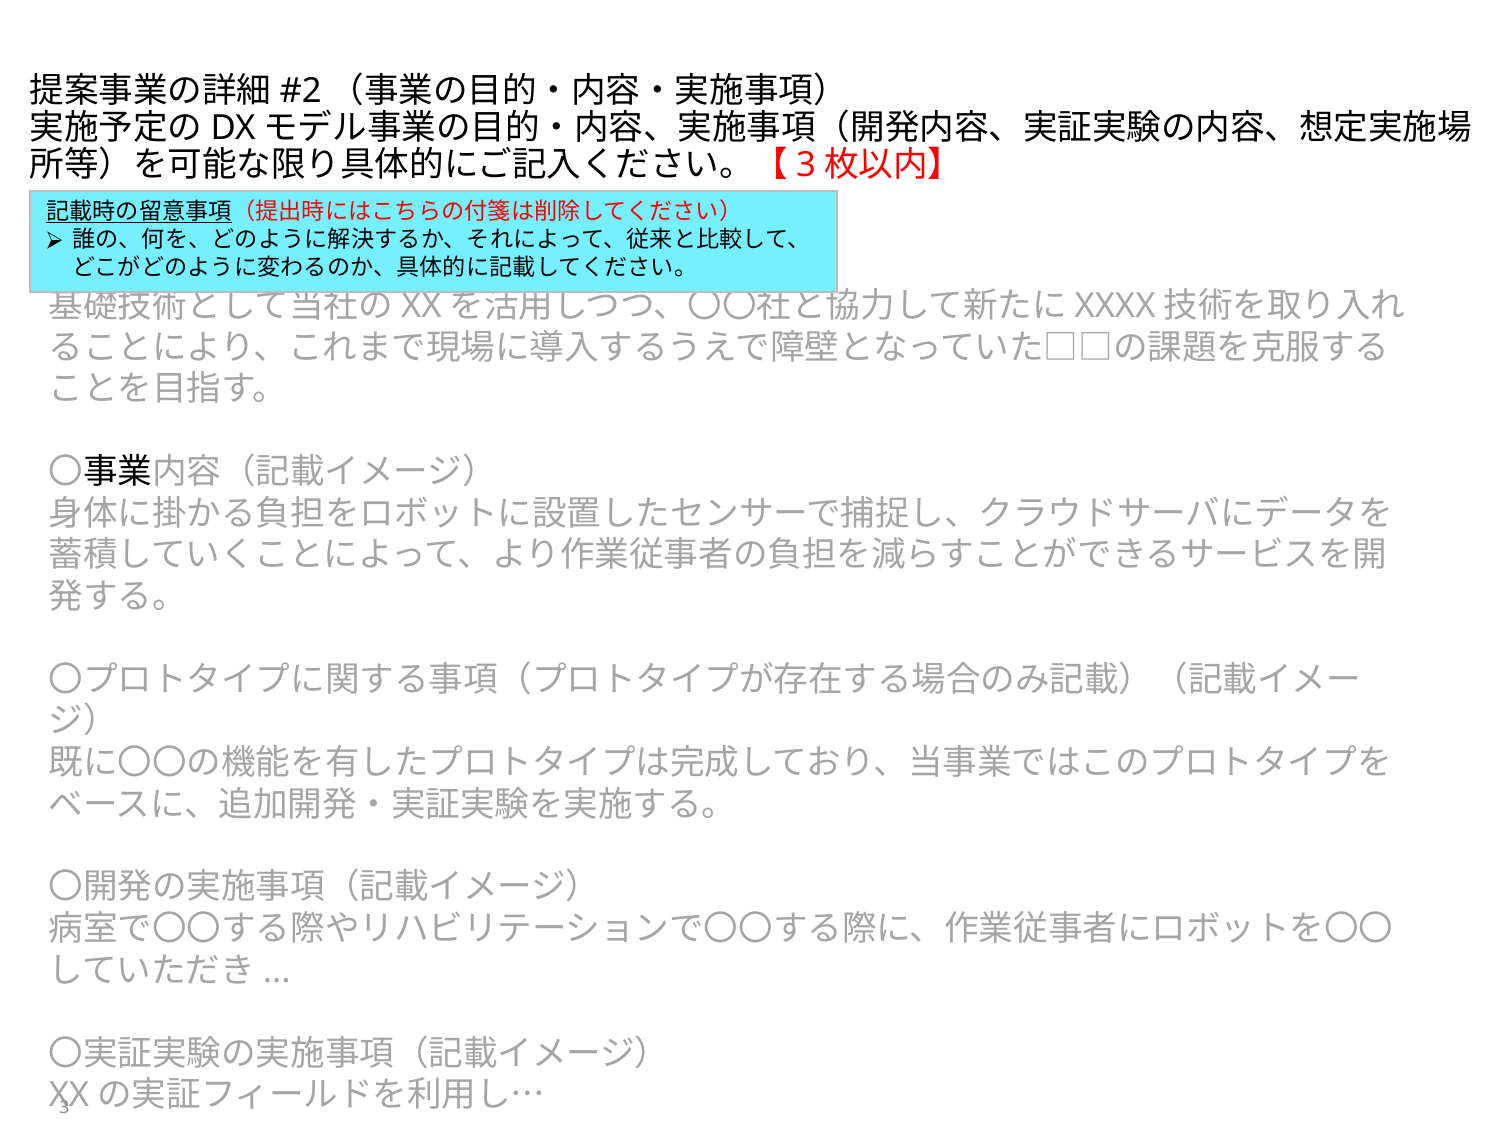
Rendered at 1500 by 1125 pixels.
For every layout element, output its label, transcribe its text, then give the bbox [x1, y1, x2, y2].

text_box 記載時の留意事項（提出時にはこちらの付箋は削除してください） 誰の、何を、どのように解決するか、それによって、従来と比較して、どこがどのように変わるのか、具体的に記載してください。 [29, 191, 837, 293]
slide_number 3 [41, 1093, 70, 1121]
title 提案事業の詳細#2（事業の目的・内容・実施事項） 実施予定のDXモデル事業の目的・内容、実施事項（開発内容、実証実験の内容、想定実施場所等）を可能な限り具体的にご記入ください。【3枚以内】 [29, 43, 1473, 185]
text_box 〇目的（記載イメージ） 基礎技術として当社のXXを活用しつつ、〇〇社と協力して新たにXXXX技術を取り入れることにより、これまで現場に導入するうえで障壁となっていた□□の課題を克服することを目指す。 〇事業内容（記載イメージ） 身体に掛かる負担をロボットに設置したセンサーで捕捉し、クラウドサーバにデータを蓄積していくことによって、より作業従事者の負担を減らすことができるサービスを開発する。 〇プロトタイプに関する事項（プロトタイプが存在する場合のみ記載）（記載イメージ） 既に〇〇の機能を有したプロトタイプは完成しており、当事業ではこのプロトタイプをベースに、追加開発・実証実験を実施する。 〇開発の実施事項（記載イメージ） 病室で〇〇する際やリハビリテーションで〇〇する際に、作業従事者にロボットを〇〇していただき... 〇実証実験の実施事項（記載イメージ） XXの実証フィールドを利用し… [43, 236, 1412, 1119]
